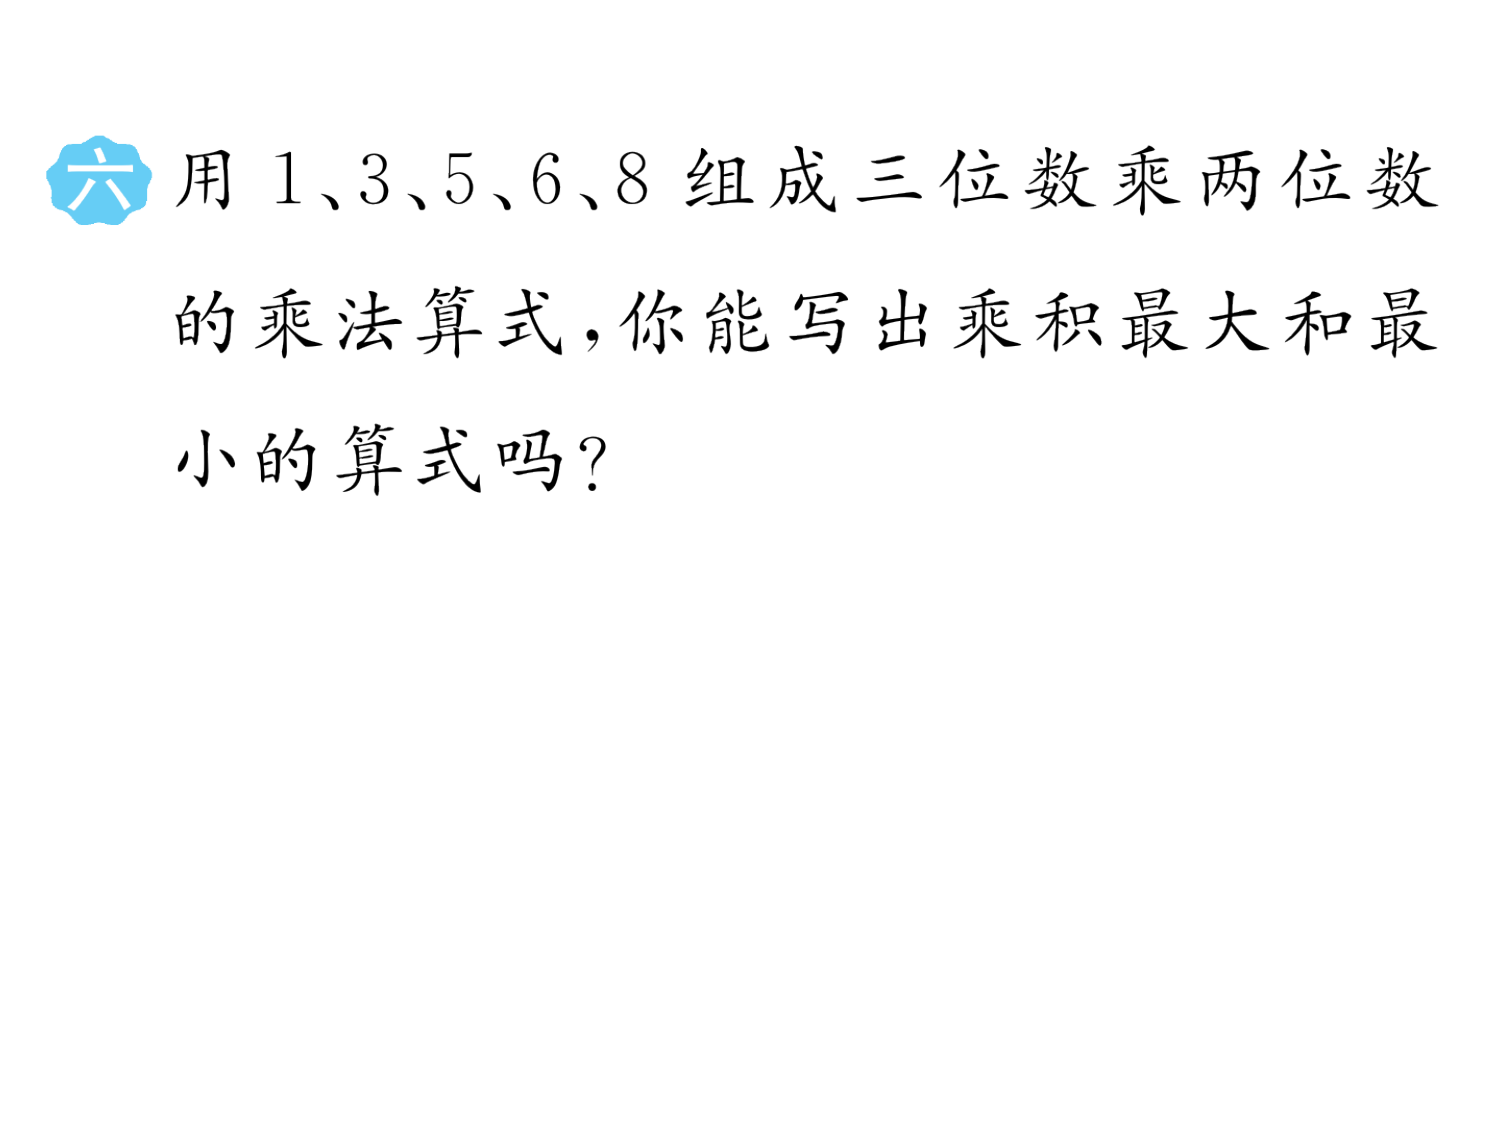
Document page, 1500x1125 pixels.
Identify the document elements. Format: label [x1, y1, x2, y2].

picture [41, 125, 1459, 782]
